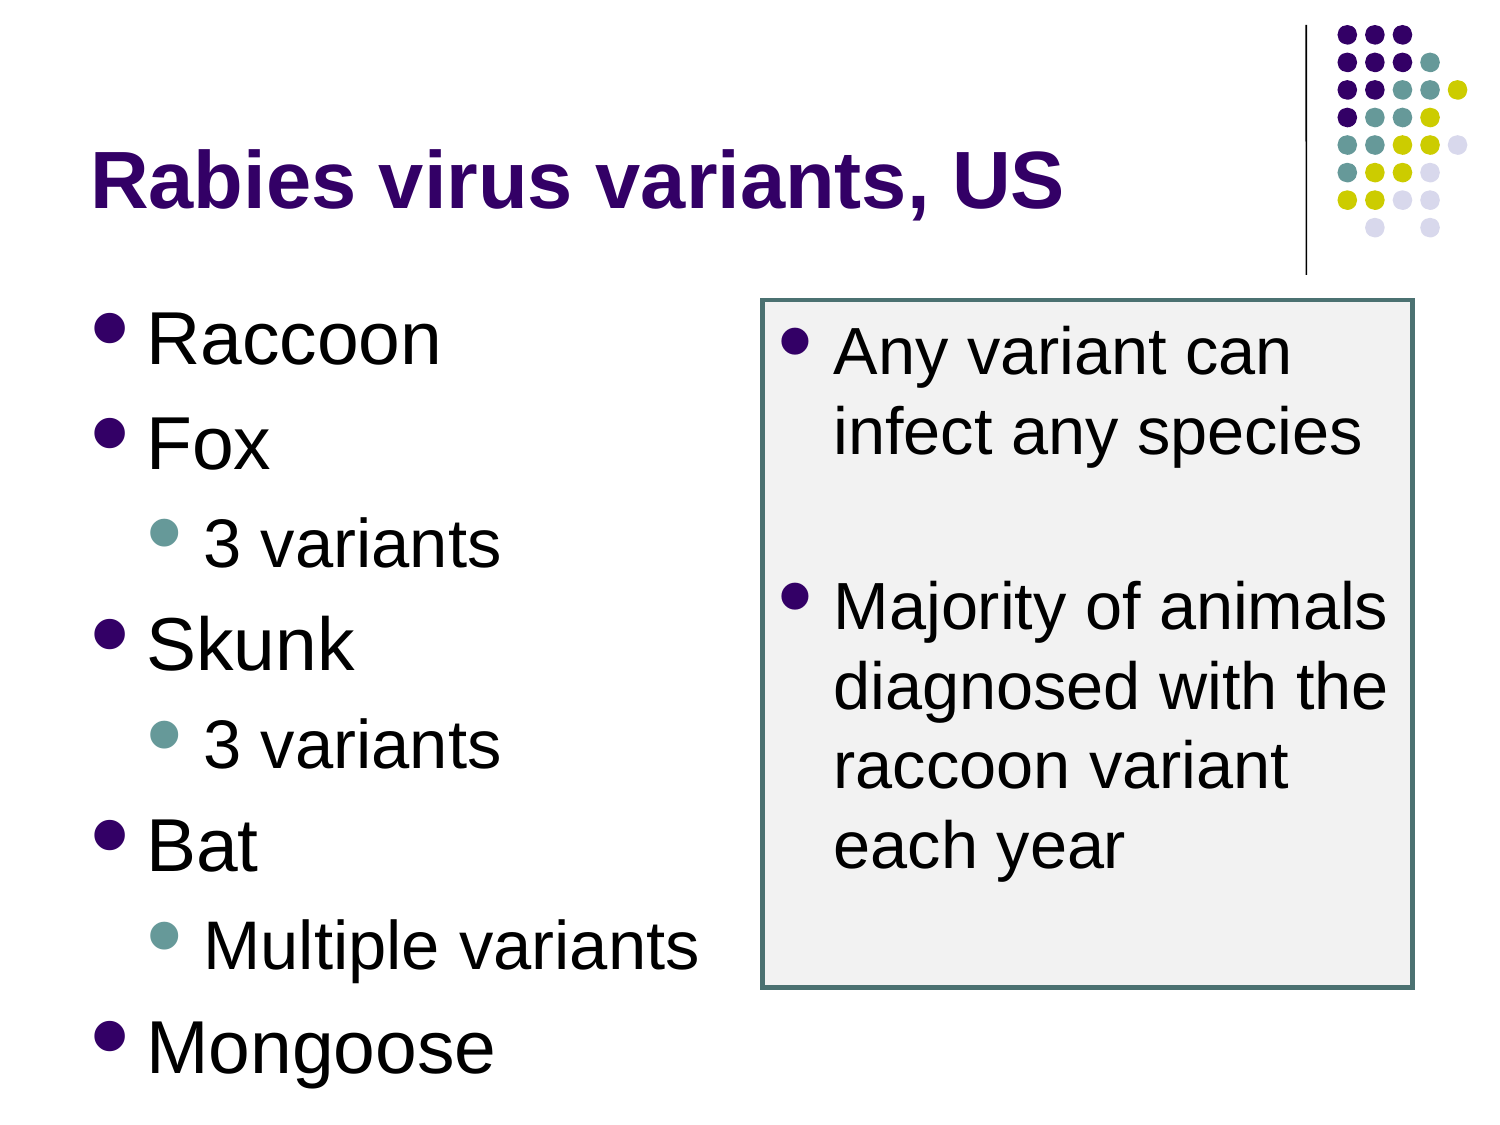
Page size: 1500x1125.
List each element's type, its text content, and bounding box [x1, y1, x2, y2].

list Raccoon Fox 3 variants Skunk 3 variants Bat Multiple variants Mongoose [74, 281, 738, 1006]
list Any variant can infect any species Majority of animals diagnosed with the raccoon variant each year [760, 298, 1415, 990]
title Rabies virus variants, US [74, 19, 1313, 233]
